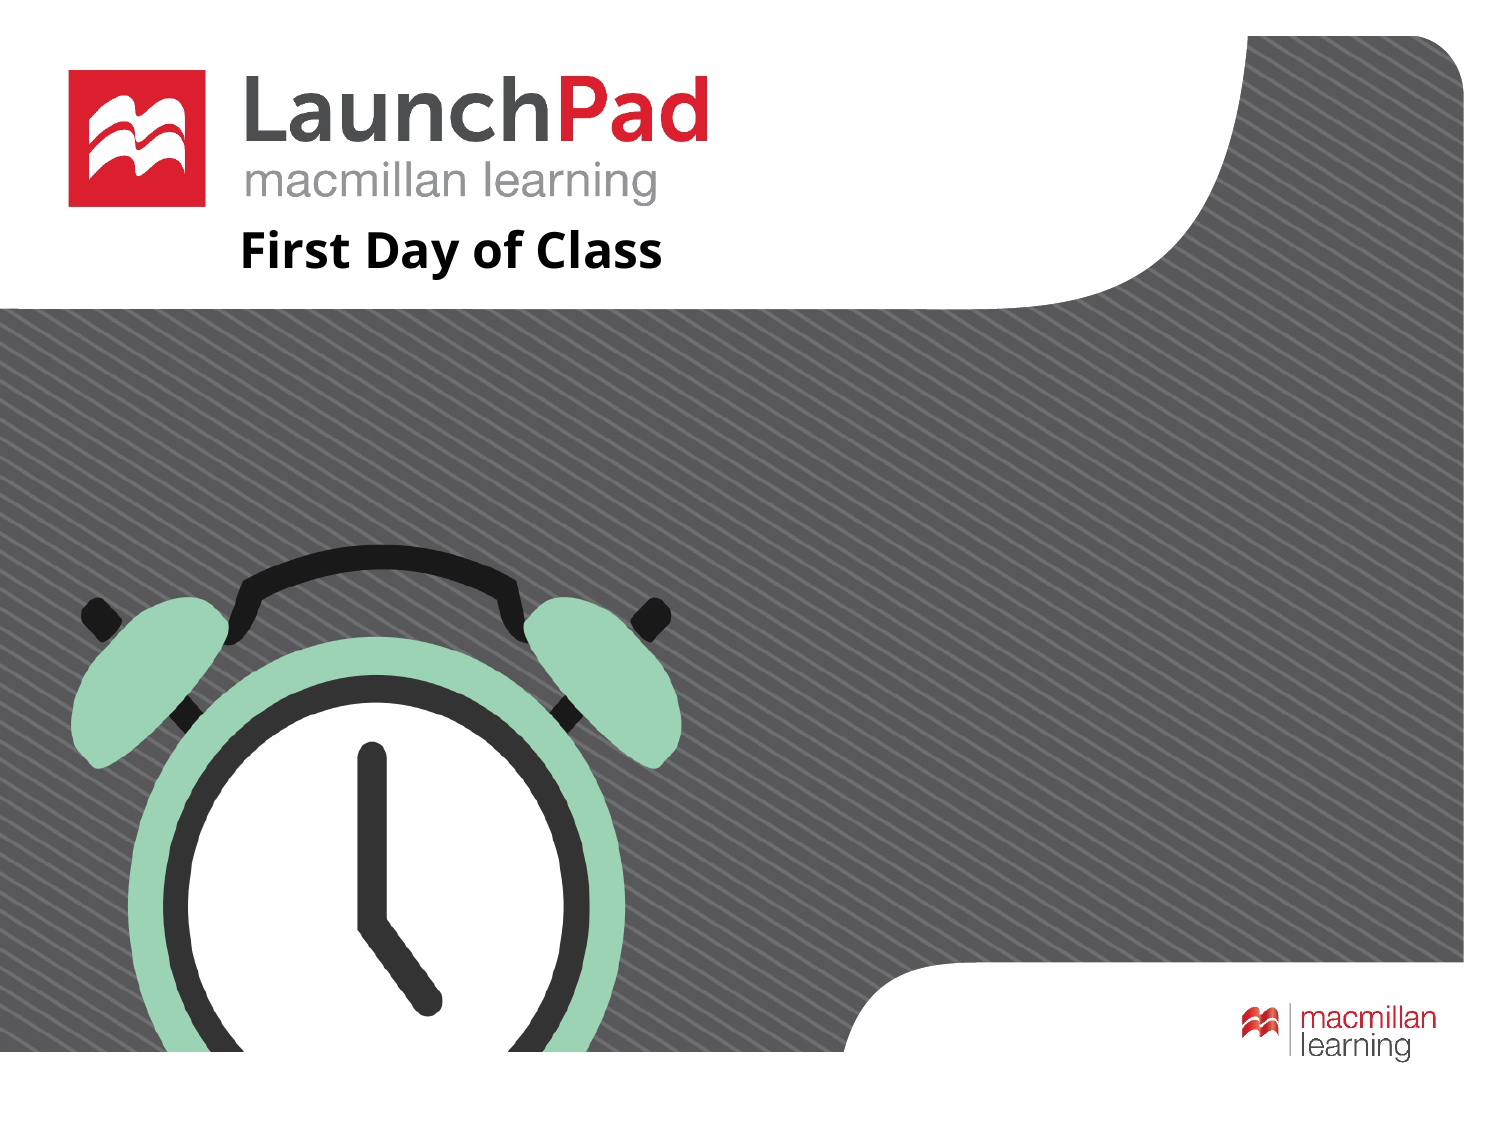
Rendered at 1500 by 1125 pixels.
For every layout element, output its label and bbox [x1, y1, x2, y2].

text_box [0, 0, 1499, 1125]
picture [1212, 972, 1465, 1092]
picture [0, 1, 776, 276]
